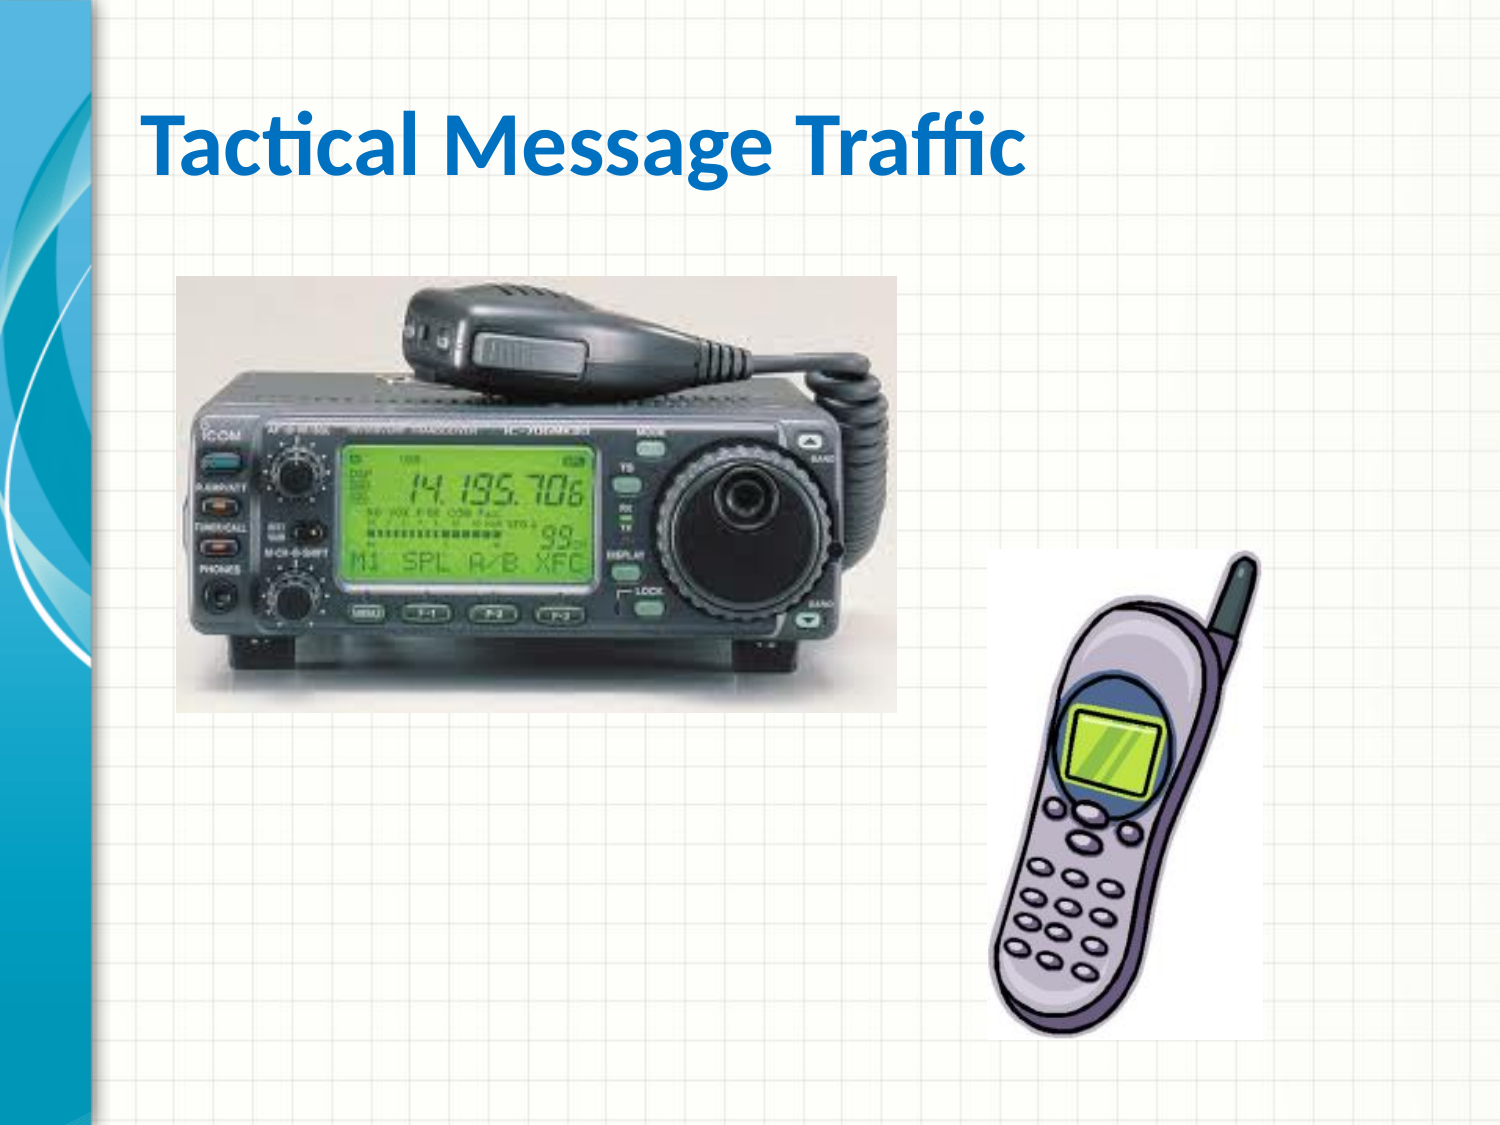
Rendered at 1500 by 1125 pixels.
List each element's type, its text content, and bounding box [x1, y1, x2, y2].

title Tactical Message Traffic [125, 45, 1450, 233]
picture [0, 0, 1500, 1125]
